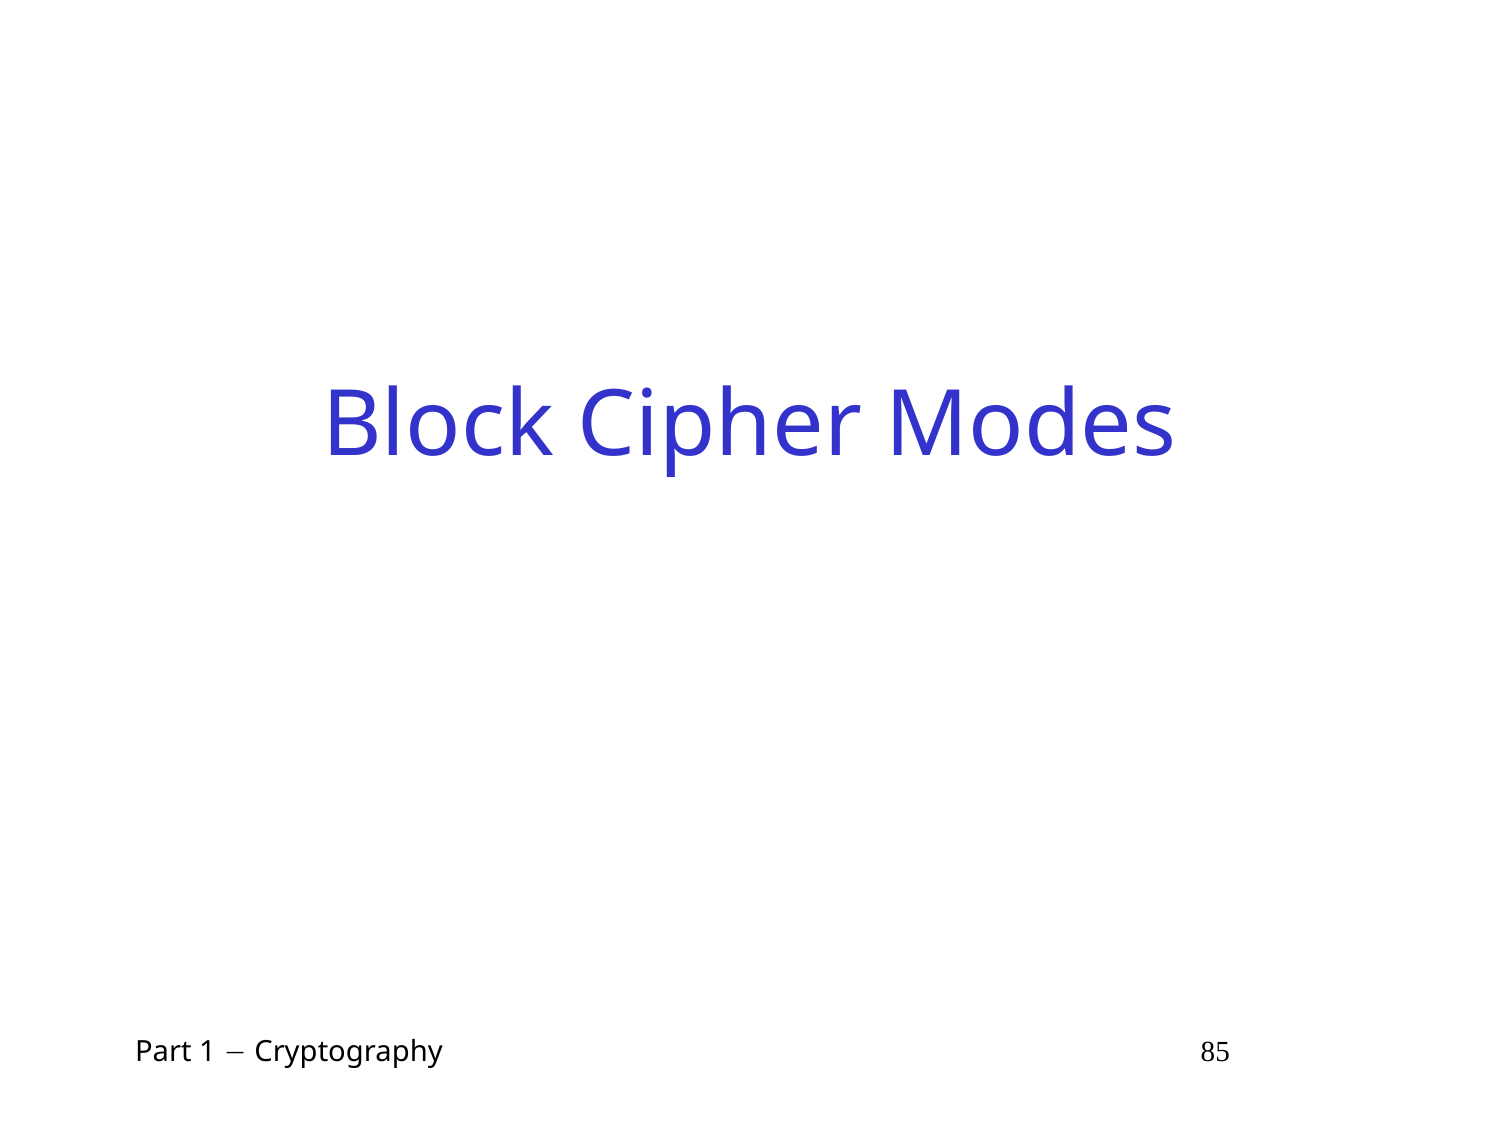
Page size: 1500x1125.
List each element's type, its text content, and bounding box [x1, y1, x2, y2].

title Block Cipher Modes [112, 324, 1388, 513]
footer Part 1  Cryptography 85 [112, 1024, 1401, 1101]
